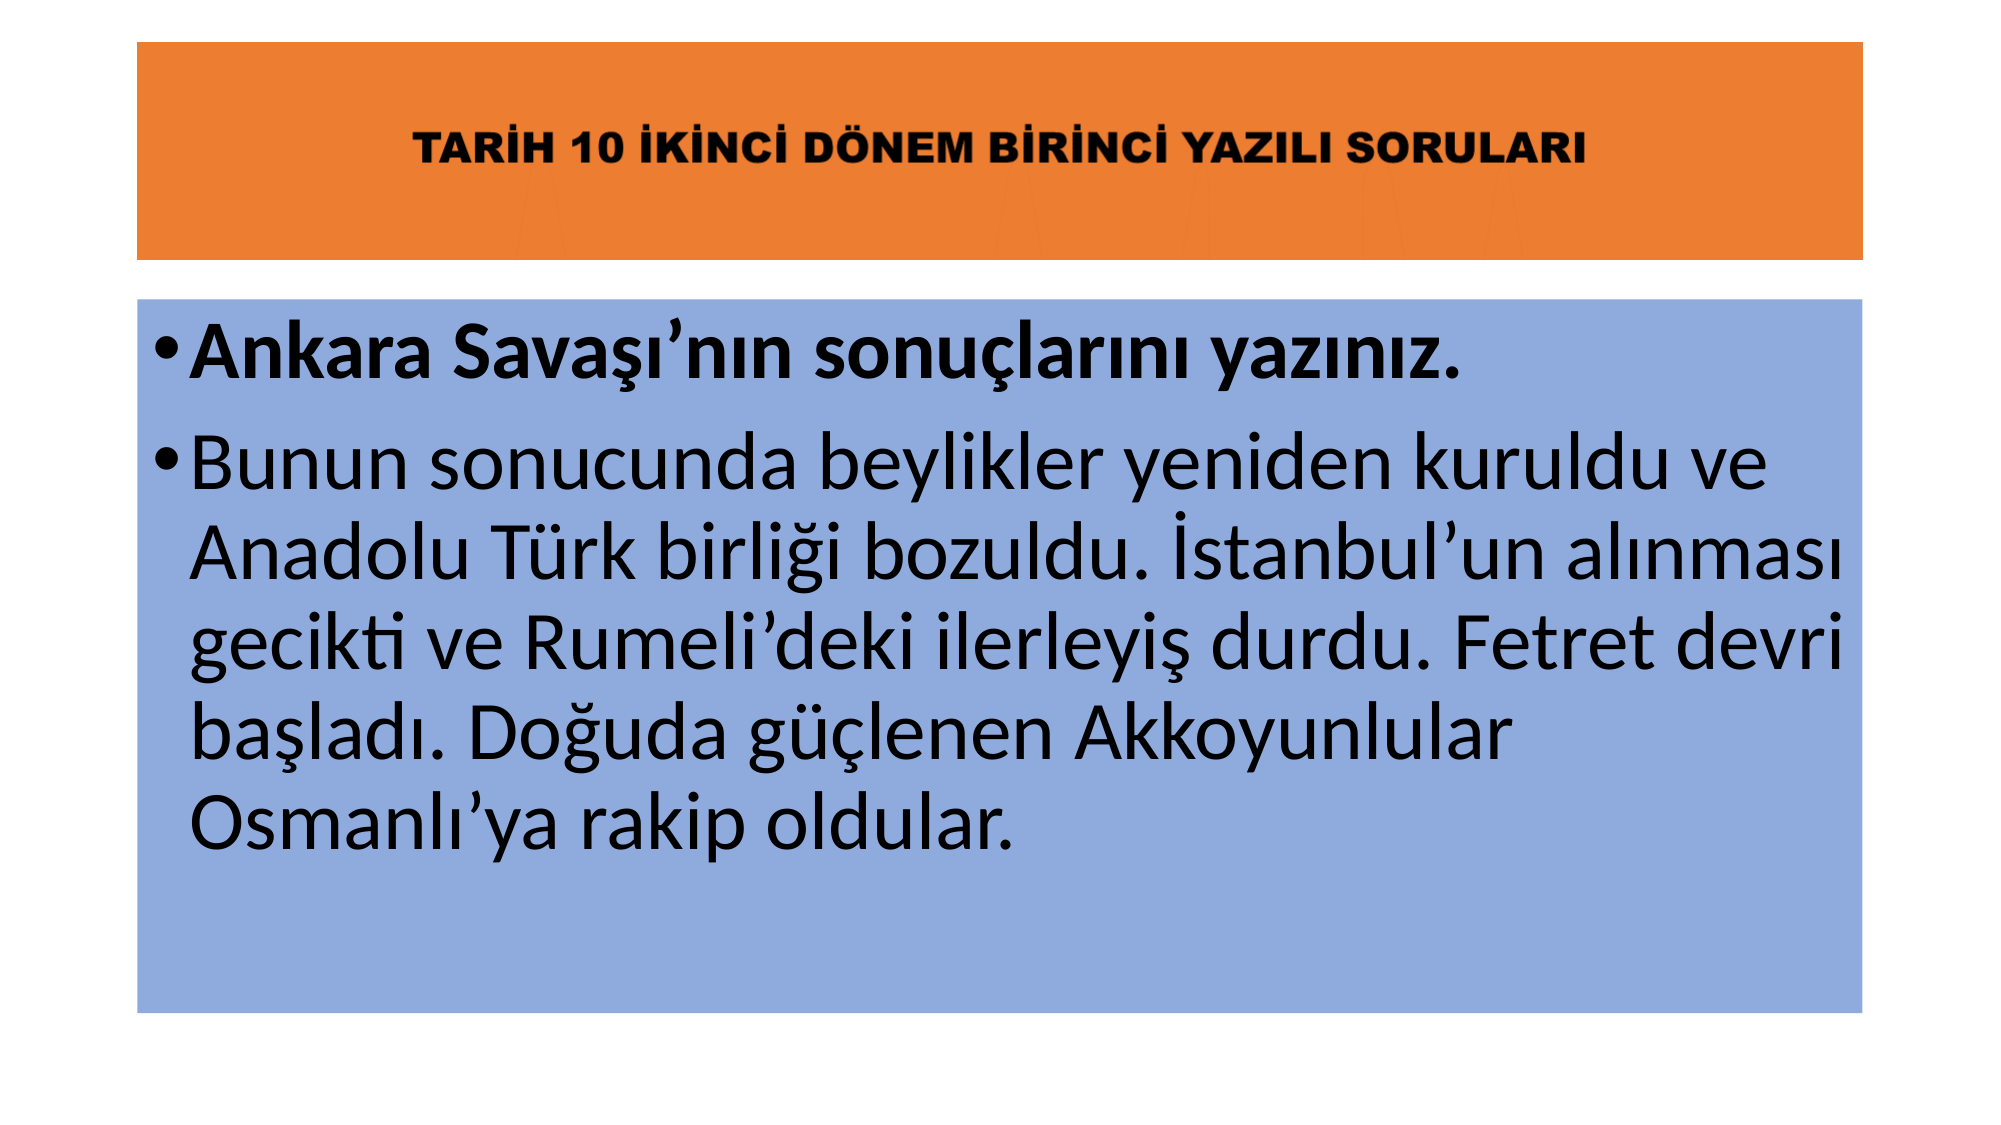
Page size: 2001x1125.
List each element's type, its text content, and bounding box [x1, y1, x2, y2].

list Ankara Savaşı’nın sonuçlarını yazınız. Bunun sonucunda beylikler yeniden kuruldu ve Anadolu Türk birliği bozuldu. İstanbul’un alınması gecikti ve Rumeli’deki ilerleyiş durdu. Fetret devri başladı. Doğuda güçlenen Akkoyunlular Osmanlı’ya rakip oldular. [137, 299, 1863, 1014]
picture [137, 42, 1863, 260]
